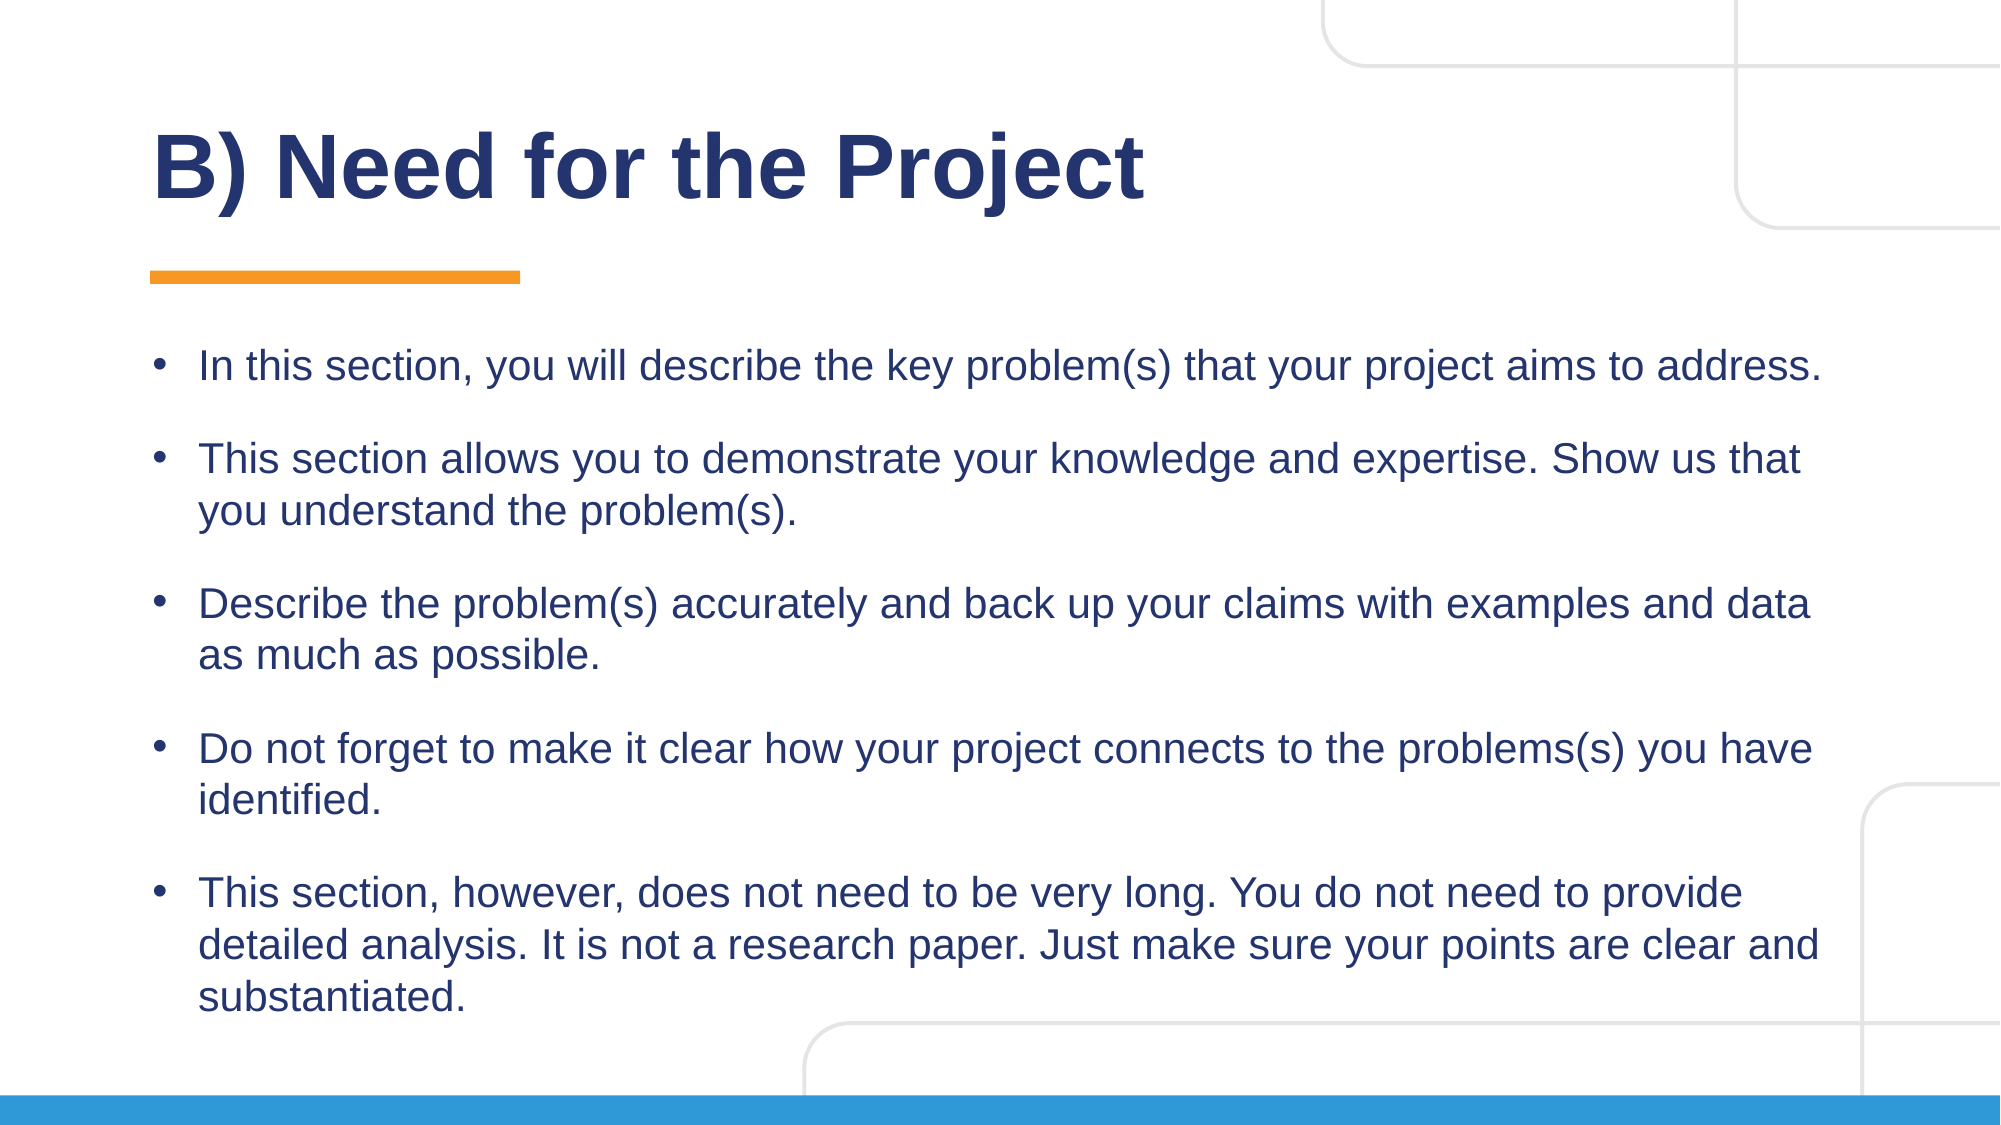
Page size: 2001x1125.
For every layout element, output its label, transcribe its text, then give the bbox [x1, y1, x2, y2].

list In this section, you will describe the key problem(s) that your project aims to address. This section allows you to demonstrate your knowledge and expertise. Show us that you understand the problem(s). Describe the problem(s) accurately and back up your claims with examples and data as much as possible. Do not forget to make it clear how your project connects to the problems(s) you have identified. This section, however, does not need to be very long. You do not need to provide detailed analysis. It is not a research paper. Just make sure your points are clear and substantiated. [137, 329, 1863, 1041]
title B) Need for the Project [137, 59, 1863, 278]
